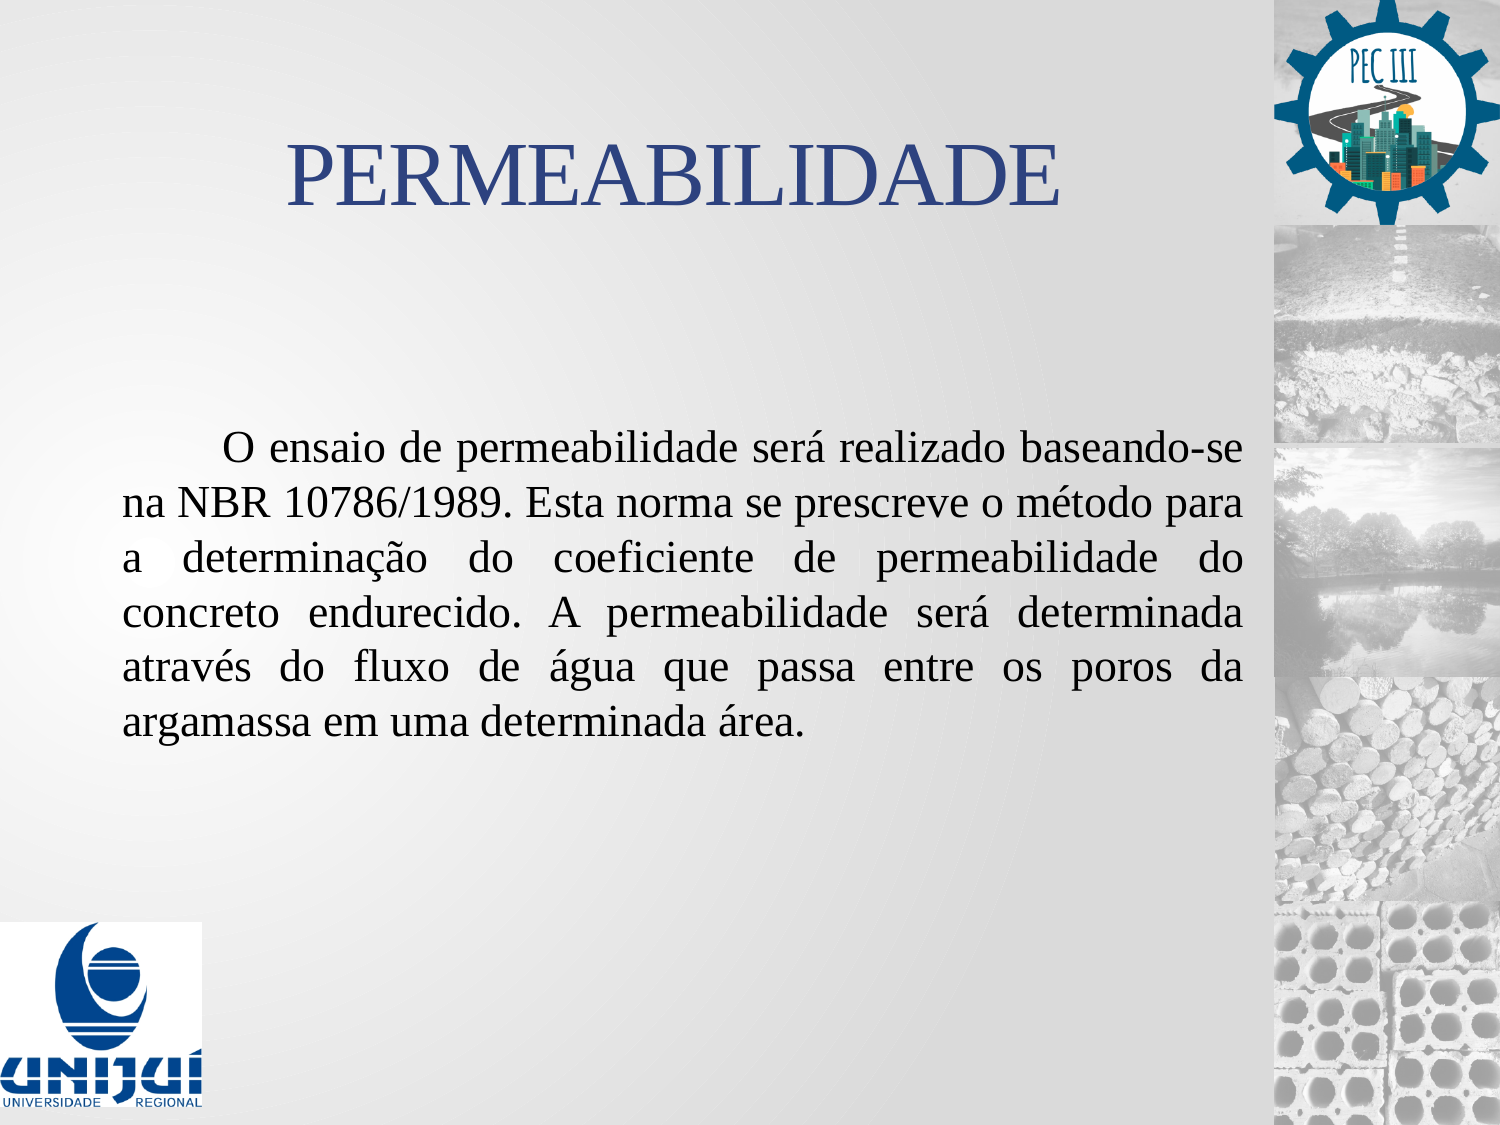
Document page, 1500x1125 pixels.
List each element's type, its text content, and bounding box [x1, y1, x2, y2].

picture [1273, 0, 1500, 1125]
list O ensaio de permeabilidade será realizado baseando-se na NBR 10786/1989. Esta norma se prescreve o método para a determinação do coeficiente de permeabilidade do concreto endurecido. A permeabilidade será determinada através do fluxo de água que passa entre os poros da argamassa em uma determinada área. [88, 408, 1261, 1125]
picture [0, 921, 202, 1108]
title PERMEABILIDADE [88, 75, 1261, 263]
picture [1396, 0, 1500, 104]
picture [1309, 33, 1465, 190]
